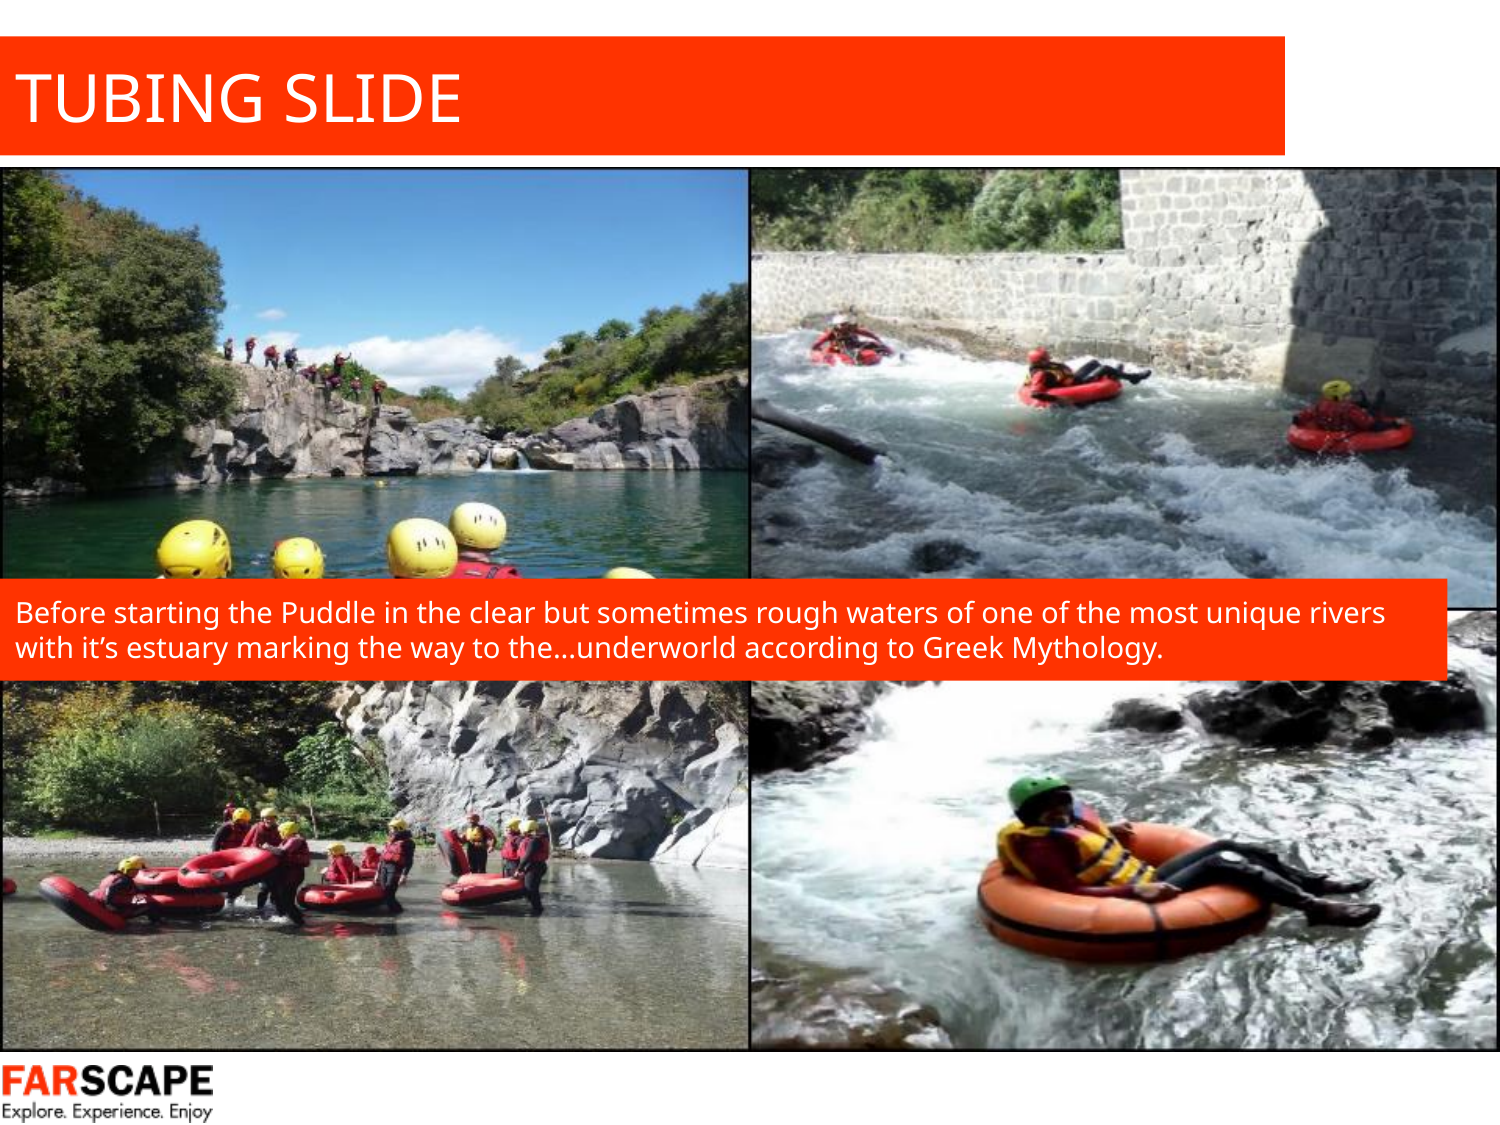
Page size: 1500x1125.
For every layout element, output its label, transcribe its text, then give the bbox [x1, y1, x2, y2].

picture [0, 167, 1500, 1052]
picture [0, 1065, 213, 1124]
text_box TUBING SLIDE [0, 36, 1285, 156]
